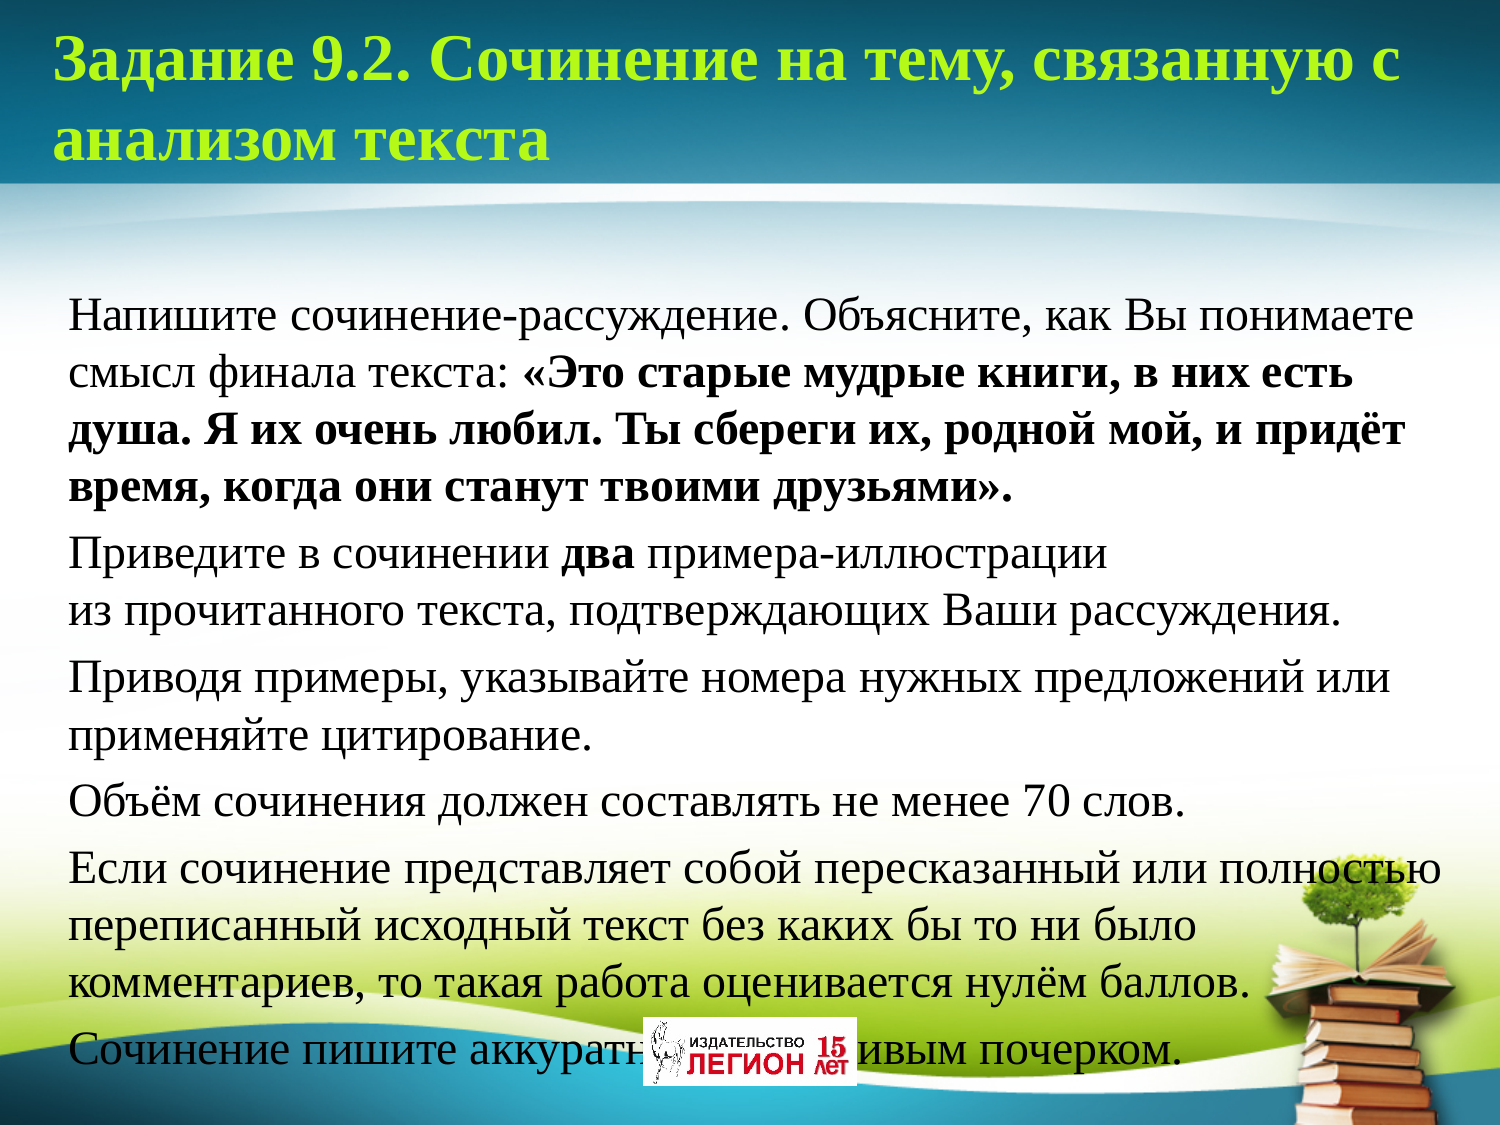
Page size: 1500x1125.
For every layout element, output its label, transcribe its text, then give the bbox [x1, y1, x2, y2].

title Задание 9.2. Сочинение на тему, связанную с анализом текста [37, 0, 1463, 188]
picture [0, 0, 1500, 1125]
list Напишите сочинение-рассуждение. Объясните, как Вы понимаете смысл финала текста: «Это старые мудрые книги, в них есть душа. Я их очень любил. Ты сбереги их, родной мой, и придёт время, когда они станут твоими друзьями». Приведите в сочинении два примера-иллюстрации из прочитанного текста, подтверждающих Ваши рассуждения. Приводя примеры, указывайте номера нужных предложений или применяйте цитирование. Объём сочинения должен составлять не менее 70 слов. Если сочинение представляет собой пересказанный или полностью переписанный исходный текст без каких бы то ни было комментариев, то такая работа оценивается нулём баллов. Сочинение пишите аккуратно, разборчивым почерком. [52, 274, 1459, 1083]
